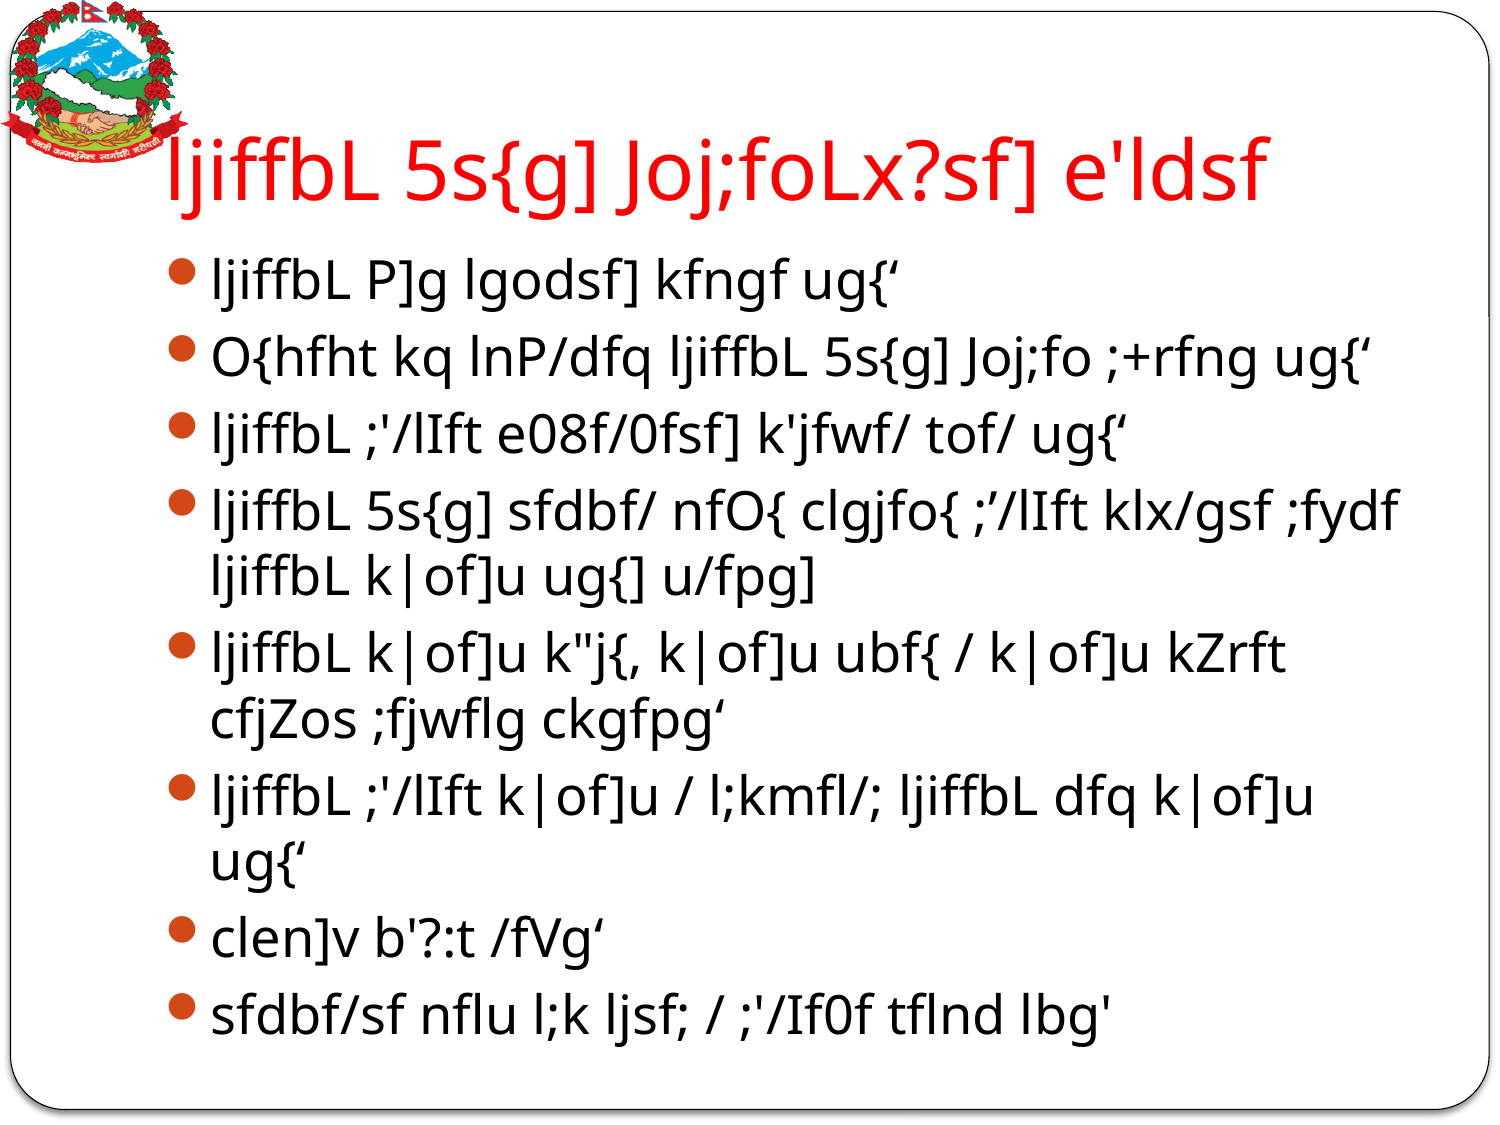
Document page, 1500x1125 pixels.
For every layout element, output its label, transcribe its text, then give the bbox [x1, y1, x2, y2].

picture [0, 0, 188, 163]
title ljiffbL 5s{g] Joj;foLx?sf] e'ldsf [150, 45, 1425, 233]
list ljiffbL P]g lgodsf] kfngf ug{‘ O{hfht kq lnP/dfq ljiffbL 5s{g] Joj;fo ;+rfng ug{‘ ljiffbL ;'/lIft e08f/0fsf] k'jfwf/ tof/ ug{‘ ljiffbL 5s{g] sfdbf/ nfO{ clgjfo{ ;’/lIft klx/gsf ;fydf ljiffbL k|of]u ug{] u/fpg] ljiffbL k|of]u k"j{, k|of]u ubf{ / k|of]u kZrft cfjZos ;fjwflg ckgfpg‘ ljiffbL ;'/lIft k|of]u / l;kmfl/; ljiffbL dfq k|of]u ug{‘ clen]v b'?:t /fVg‘ sfdbf/sf nflu l;k ljsf; / ;'/If0f tflnd lbg' [150, 237, 1425, 1088]
